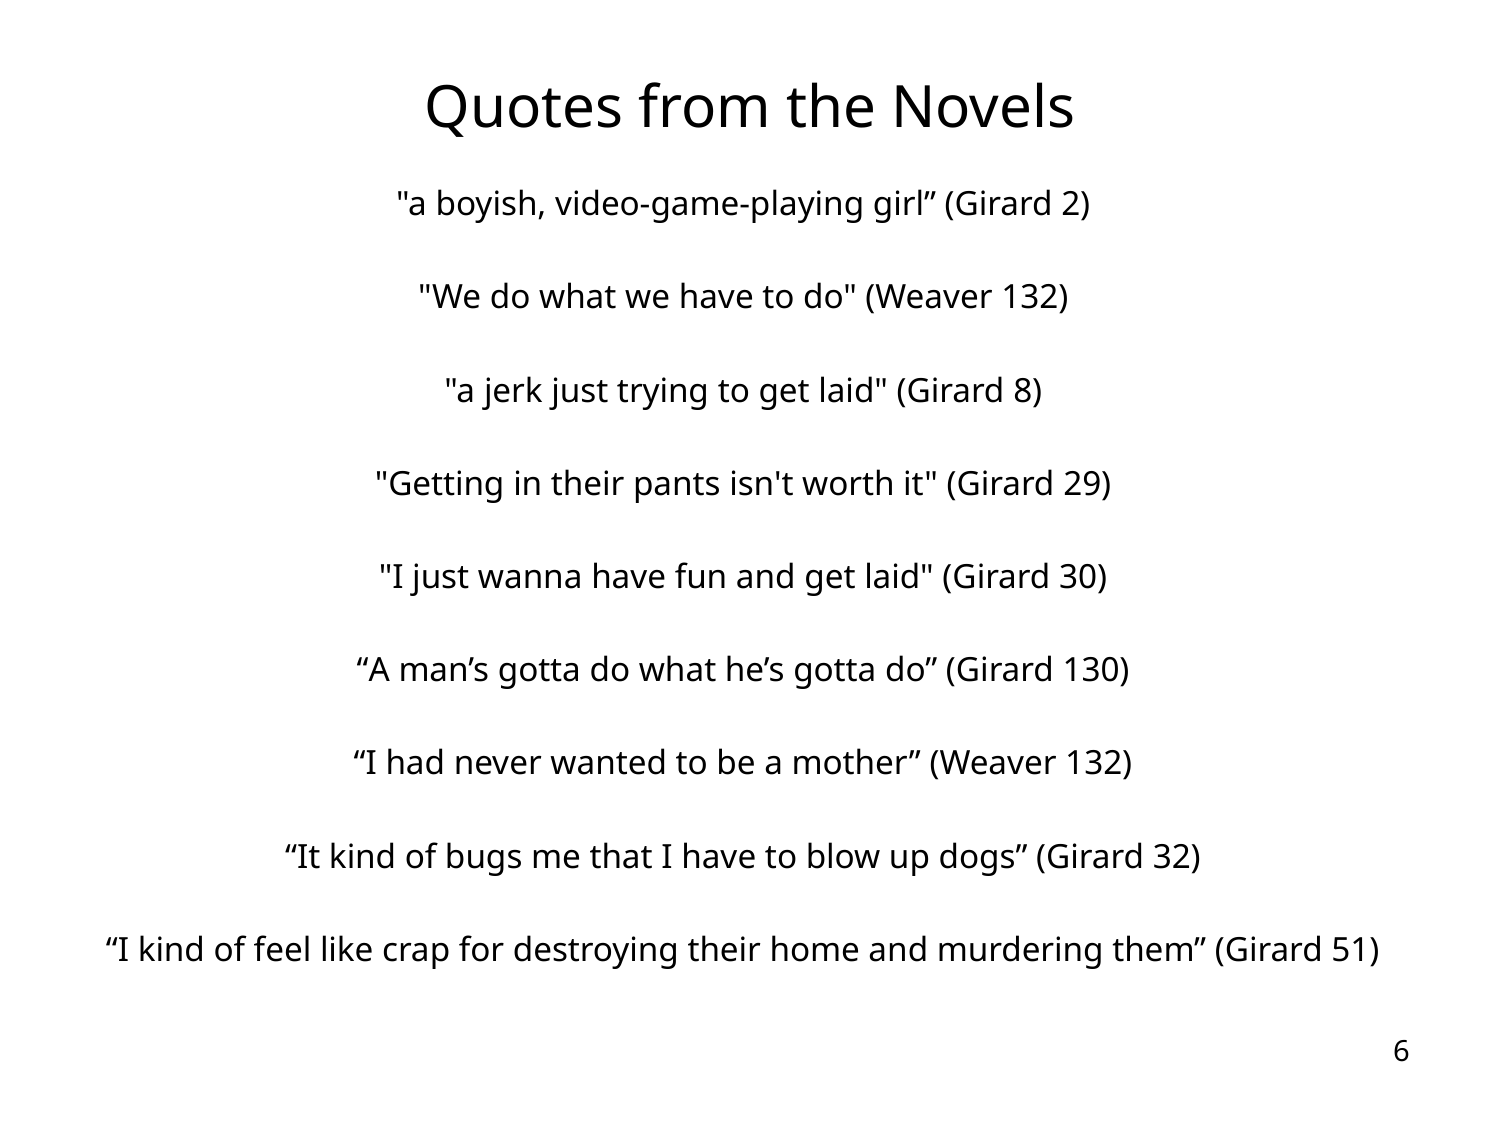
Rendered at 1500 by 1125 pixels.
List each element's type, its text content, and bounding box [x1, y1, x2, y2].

title Quotes from the Novels [74, 44, 1426, 163]
list "a boyish, video-game-playing girl” (Girard 2) "We do what we have to do" (Weaver 132) "a jerk just trying to get laid" (Girard 8) "Getting in their pants isn't worth it" (Girard 29) "I just wanna have fun and get laid" (Girard 30) “A man’s gotta do what he’s gotta do” (Girard 130) “I had never wanted to be a mother” (Weaver 132) “It kind of bugs me that I have to blow up dogs” (Girard 32) “I kind of feel like crap for destroying their home and murdering them” (Girard 51) [49, 174, 1438, 1006]
slide_number 6 [1074, 1024, 1426, 1103]
